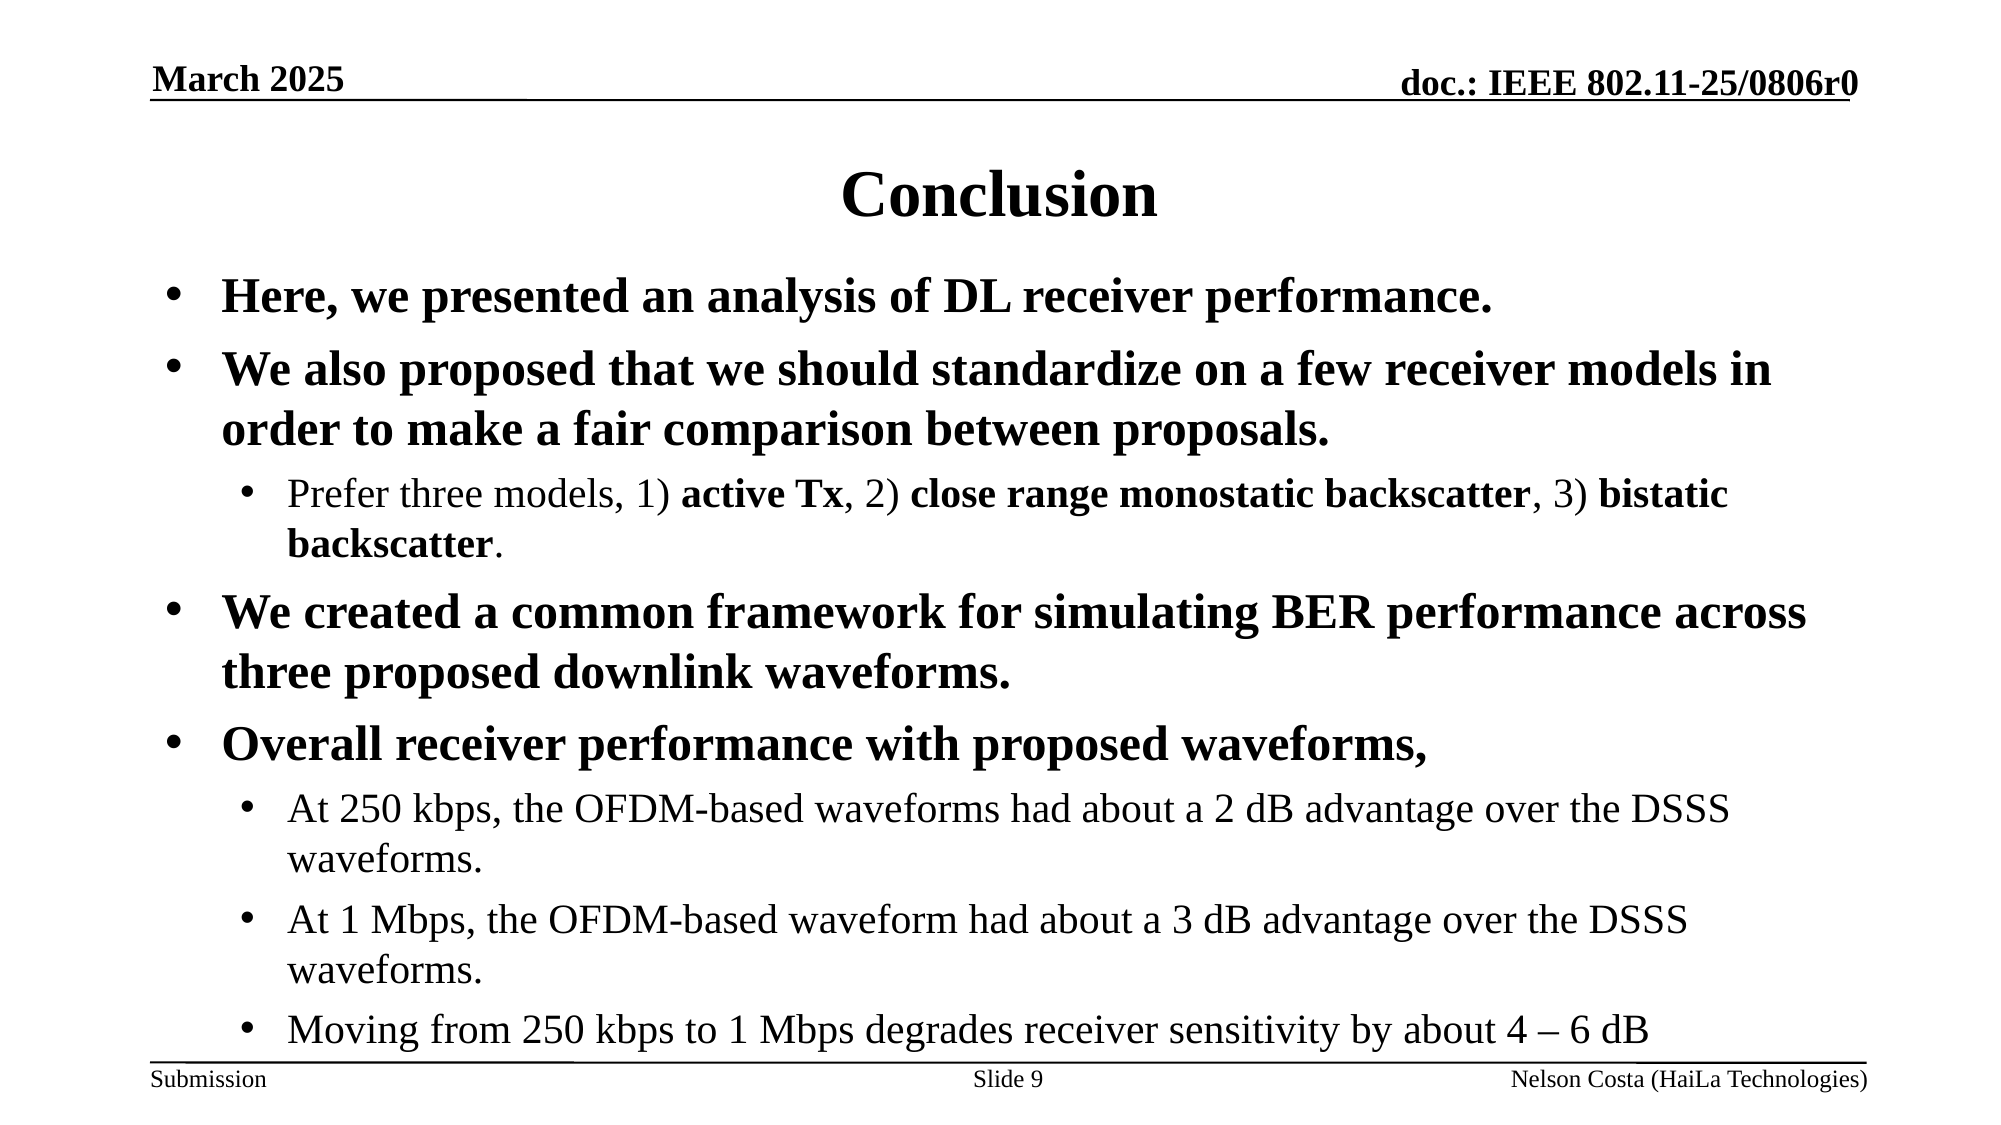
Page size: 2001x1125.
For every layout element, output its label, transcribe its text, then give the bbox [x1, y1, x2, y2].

list Here, we presented an analysis of DL receiver performance. We also proposed that we should standardize on a few receiver models in order to make a fair comparison between proposals. Prefer three models, 1) active Tx, 2) close range monostatic backscatter, 3) bistatic backscatter. We created a common framework for simulating BER performance across three proposed downlink waveforms. Overall receiver performance with proposed waveforms, At 250 kbps, the OFDM-based waveforms had about a 2 dB advantage over the DSSS waveforms. At 1 Mbps, the OFDM-based waveform had about a 3 dB advantage over the DSSS waveforms. Moving from 250 kbps to 1 Mbps degrades receiver sensitivity by about 4 – 6 dB [149, 255, 1850, 1063]
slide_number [152, 54, 563, 100]
title Conclusion [149, 102, 1850, 255]
slide_number Slide 9 [950, 1061, 1067, 1123]
footer Nelson Costa (HaiLa Technologies) [1171, 1061, 1869, 1093]
